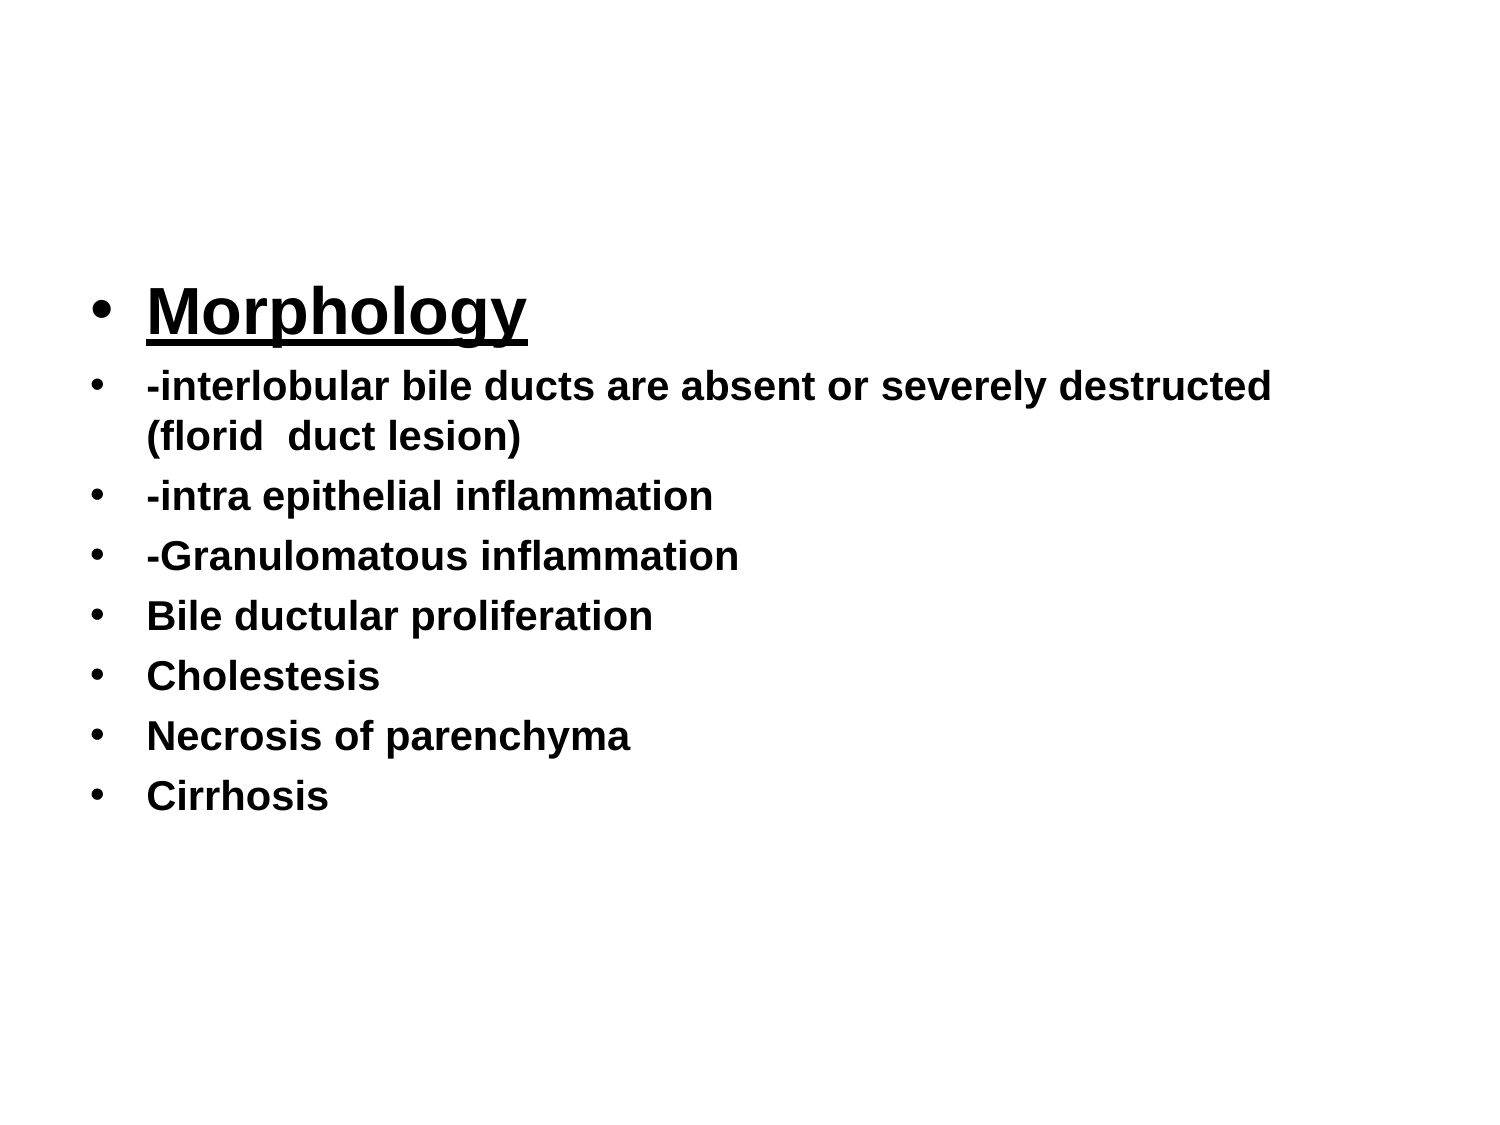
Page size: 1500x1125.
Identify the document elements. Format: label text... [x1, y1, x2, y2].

text_box Morphology -interlobular bile ducts are absent or severely destructed (florid duct lesion) -intra epithelial inflammation -Granulomatous inflammation Bile ductular proliferation Cholestesis Necrosis of parenchyma Cirrhosis [87, 248, 1402, 819]
